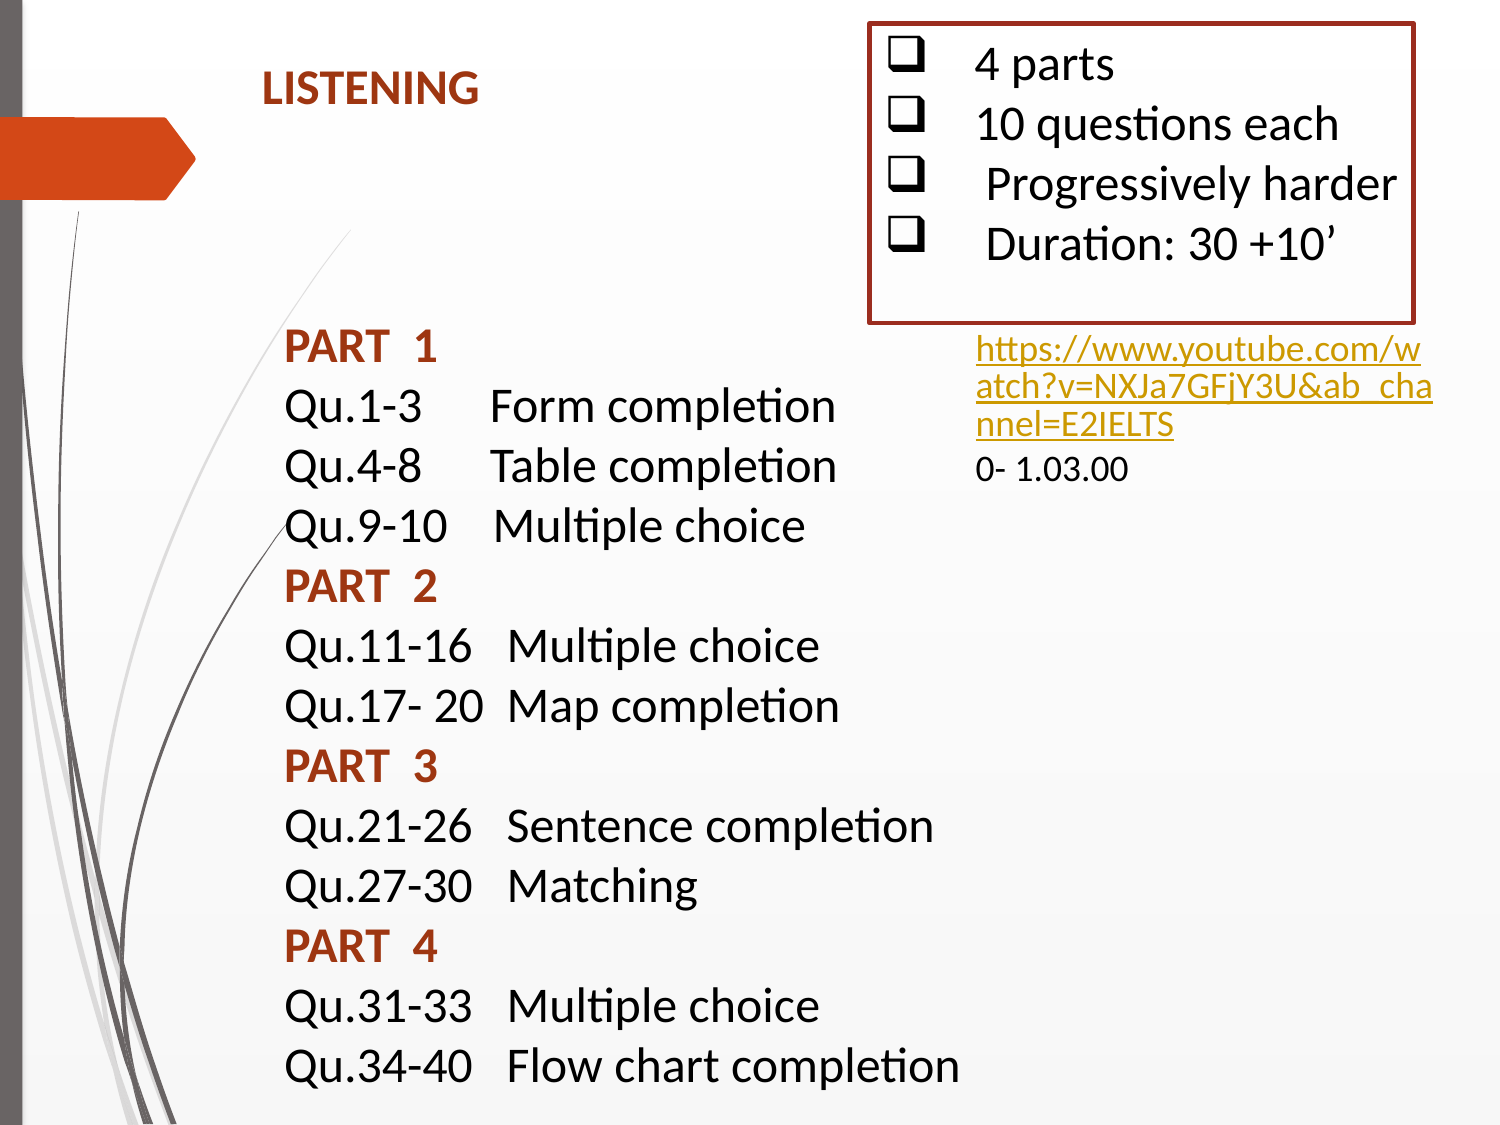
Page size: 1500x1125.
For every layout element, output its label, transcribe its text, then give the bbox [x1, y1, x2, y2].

text_box https://www.youtube.com/watch?v=NXJa7GFjY3U&ab_channel=E2IELTS 0- 1.03.00 [960, 316, 1453, 422]
text_box 4 parts 10 questions each Progressively harder Duration: 30 +10’ [869, 23, 1414, 316]
text_box PART 1 Qu.1-3 Form completion Qu.4-8 Table completion Qu.9-10 Multiple choice PART 2 Qu.11-16 Multiple choice Qu.17- 20 Map completion PART 3 Qu.21-26 Sentence completion Qu.27-30 Matching PART 4 Qu.31-33 Multiple choice Qu.34-40 Flow chart completion [269, 304, 1184, 1125]
text_box LISTENING [247, 46, 495, 122]
